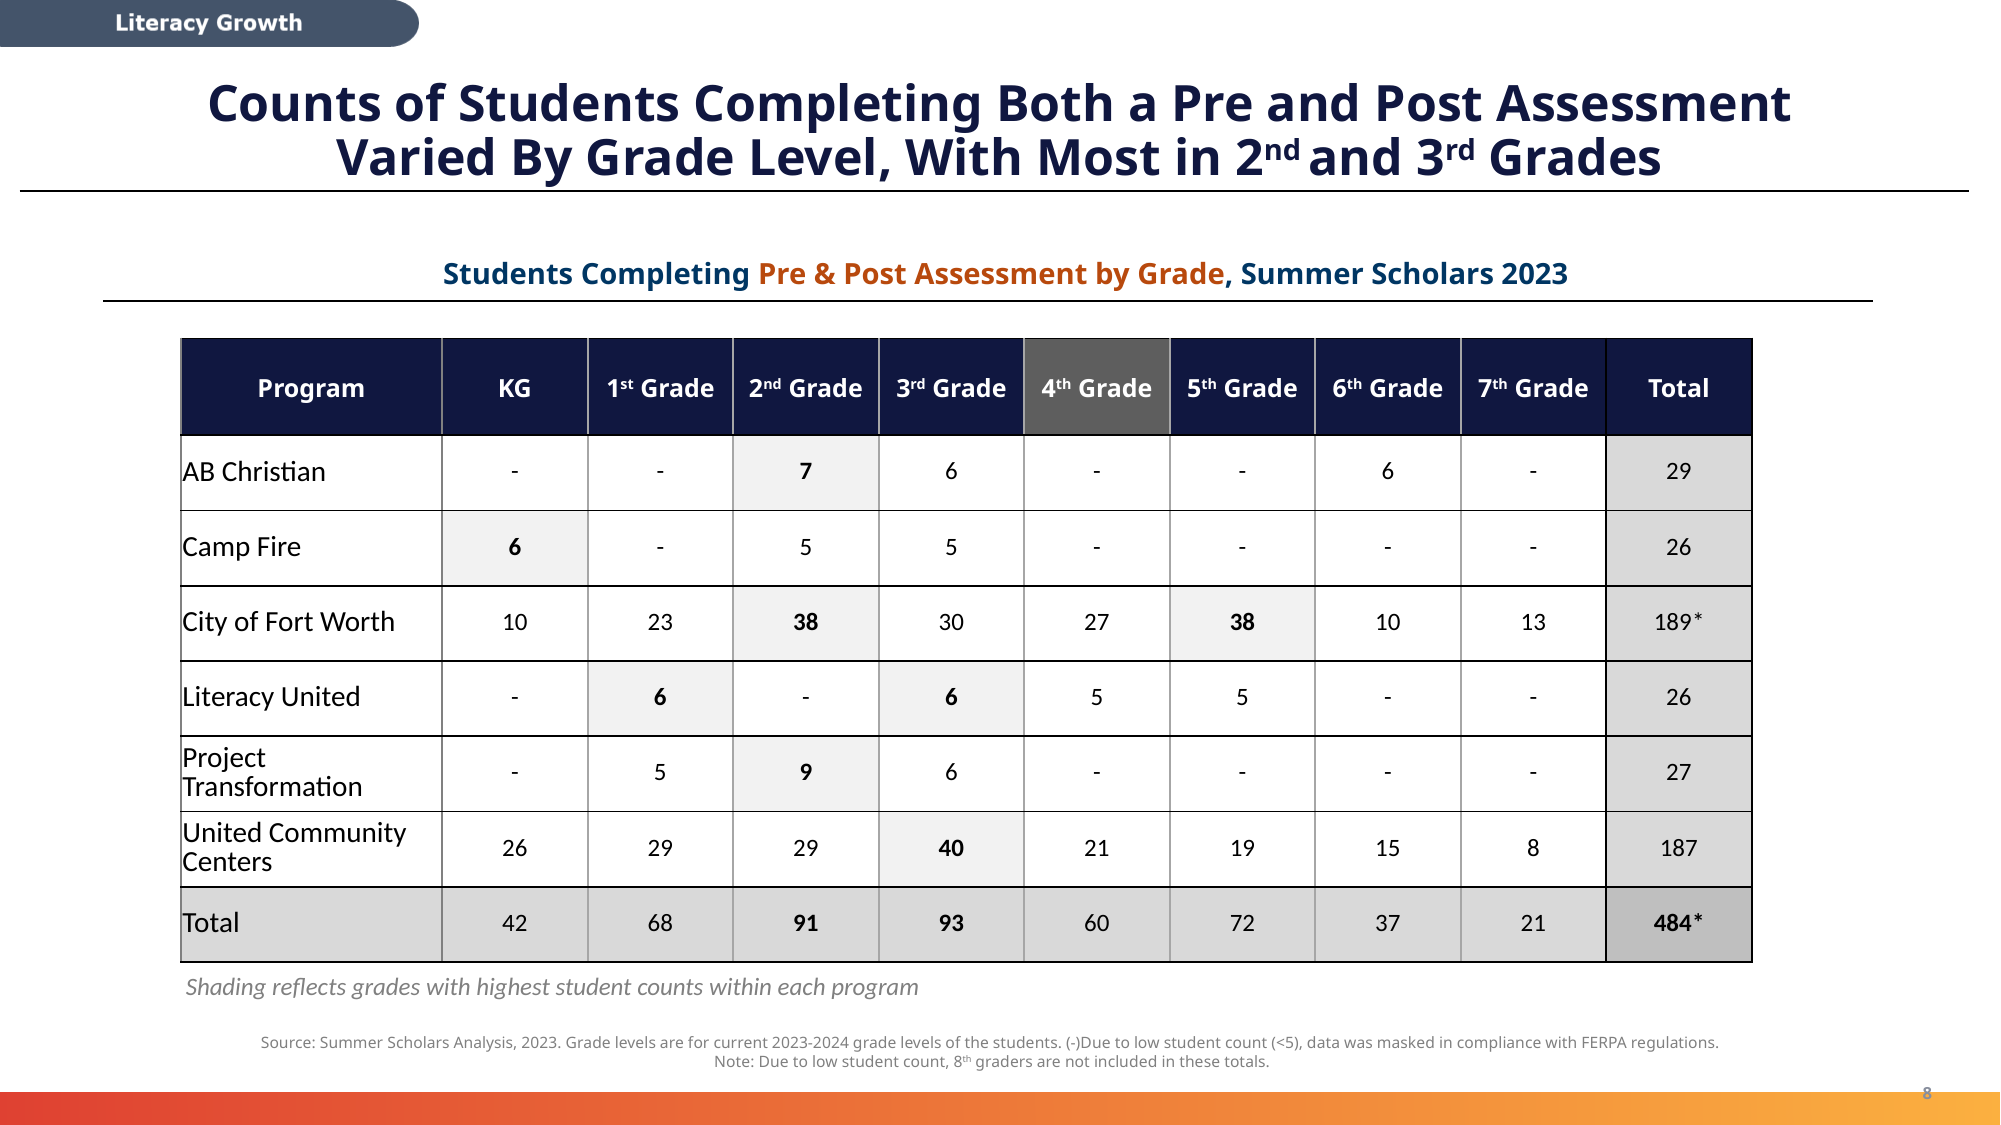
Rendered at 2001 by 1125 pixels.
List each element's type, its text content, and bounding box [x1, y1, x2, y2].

title Counts of Students Completing Both a Pre and Post Assessment Varied By Grade Level, With Most in 2nd and 3rd Grades [99, 57, 1900, 208]
table_cell 60 [1025, 888, 1169, 961]
table_cell 26 [443, 812, 587, 886]
table_cell - [1171, 436, 1314, 510]
table_cell 37 [1316, 888, 1460, 961]
table_cell 26 [1607, 511, 1751, 585]
table_cell 72 [1171, 888, 1314, 961]
table_cell 38 [734, 587, 878, 660]
table_cell 91 [734, 888, 878, 961]
table_cell 29 [589, 812, 732, 886]
table_cell 5 [589, 737, 732, 811]
table_cell 10 [1316, 587, 1460, 660]
table_cell 7 [734, 436, 878, 510]
table_cell 9 [734, 737, 878, 811]
table_cell - [1462, 662, 1605, 735]
table_cell 6 [1316, 436, 1460, 510]
table_cell - [1025, 511, 1169, 585]
table_cell 5 [734, 511, 878, 585]
table_cell 8 [1462, 812, 1605, 886]
table_cell - [1462, 436, 1605, 510]
table_cell 6 [589, 662, 732, 735]
table_cell - [734, 662, 878, 735]
footer Source: Summer Scholars Analysis, 2023. Grade levels are for current 2023-2024 grade levels of the students. (-)Due to low student count (<5), data was masked in compliance with FERPA regulations. Note: Due to low student count, 8th graders are not included in these totals. [121, 1017, 1856, 1087]
table_header KG [443, 339, 587, 434]
table_header 2nd Grade [734, 339, 878, 434]
table_cell 15 [1316, 812, 1460, 886]
table_cell 21 [1025, 812, 1169, 886]
table_cell - [1171, 511, 1314, 585]
table_cell 40 [880, 812, 1023, 886]
table_cell 5 [1025, 662, 1169, 735]
table_cell - [1171, 737, 1314, 811]
table_cell 19 [1171, 812, 1314, 886]
table_header Program [182, 339, 441, 434]
table_cell - [1462, 737, 1605, 811]
table_cell - [443, 737, 587, 811]
table_cell - [1316, 737, 1460, 811]
table_cell 23 [589, 587, 732, 660]
table_cell United Community Centers [182, 812, 441, 886]
table_cell 6 [880, 436, 1023, 510]
table_header Total [1607, 339, 1751, 434]
table_cell - [589, 436, 732, 510]
table_header 1st Grade [589, 339, 732, 434]
table_cell City of Fort Worth [182, 587, 441, 660]
picture [0, 0, 419, 48]
table_cell 6 [880, 662, 1023, 735]
table_cell 29 [734, 812, 878, 886]
table_cell 30 [880, 587, 1023, 660]
table_cell Total [182, 888, 441, 961]
table_cell - [589, 511, 732, 585]
table_cell 38 [1171, 587, 1314, 660]
table_cell 29 [1607, 436, 1751, 510]
text_box Students Completing Pre & Post Assessment by Grade, Summer Scholars 2023 [105, 221, 1906, 298]
table_header 7th Grade [1462, 339, 1605, 434]
table_header 3rd Grade [880, 339, 1023, 434]
table_cell 42 [443, 888, 587, 961]
table_cell 5 [880, 511, 1023, 585]
text_box Shading reflects grades with highest student counts within each program [171, 963, 936, 1009]
table_header 4th Grade [1025, 339, 1169, 434]
table_cell 5 [1171, 662, 1314, 735]
table_cell 6 [880, 737, 1023, 811]
table_cell Camp Fire [182, 511, 441, 585]
table_cell - [443, 436, 587, 510]
table_cell 484* [1607, 888, 1751, 961]
table_cell 93 [880, 888, 1023, 961]
table_cell 187 [1607, 812, 1751, 886]
table_cell 6 [443, 511, 587, 585]
table_cell 27 [1607, 737, 1751, 811]
table_cell Project Transformation [182, 737, 441, 811]
table_cell 10 [443, 587, 587, 660]
table_cell 21 [1462, 888, 1605, 961]
table_cell 189* [1607, 587, 1751, 660]
table_header 5th Grade [1171, 339, 1314, 434]
table_header 6th Grade [1316, 339, 1460, 434]
table_cell 27 [1025, 587, 1169, 660]
table_cell - [1025, 737, 1169, 811]
table_cell - [443, 662, 587, 735]
table_cell 26 [1607, 662, 1751, 735]
table_cell - [1316, 511, 1460, 585]
table_cell - [1316, 662, 1460, 735]
table_cell - [1462, 511, 1605, 585]
table_cell - [1025, 436, 1169, 510]
table_cell 13 [1462, 587, 1605, 660]
table_cell AB Christian [182, 436, 441, 510]
table_cell 68 [589, 888, 732, 961]
table_cell Literacy United [182, 662, 441, 735]
